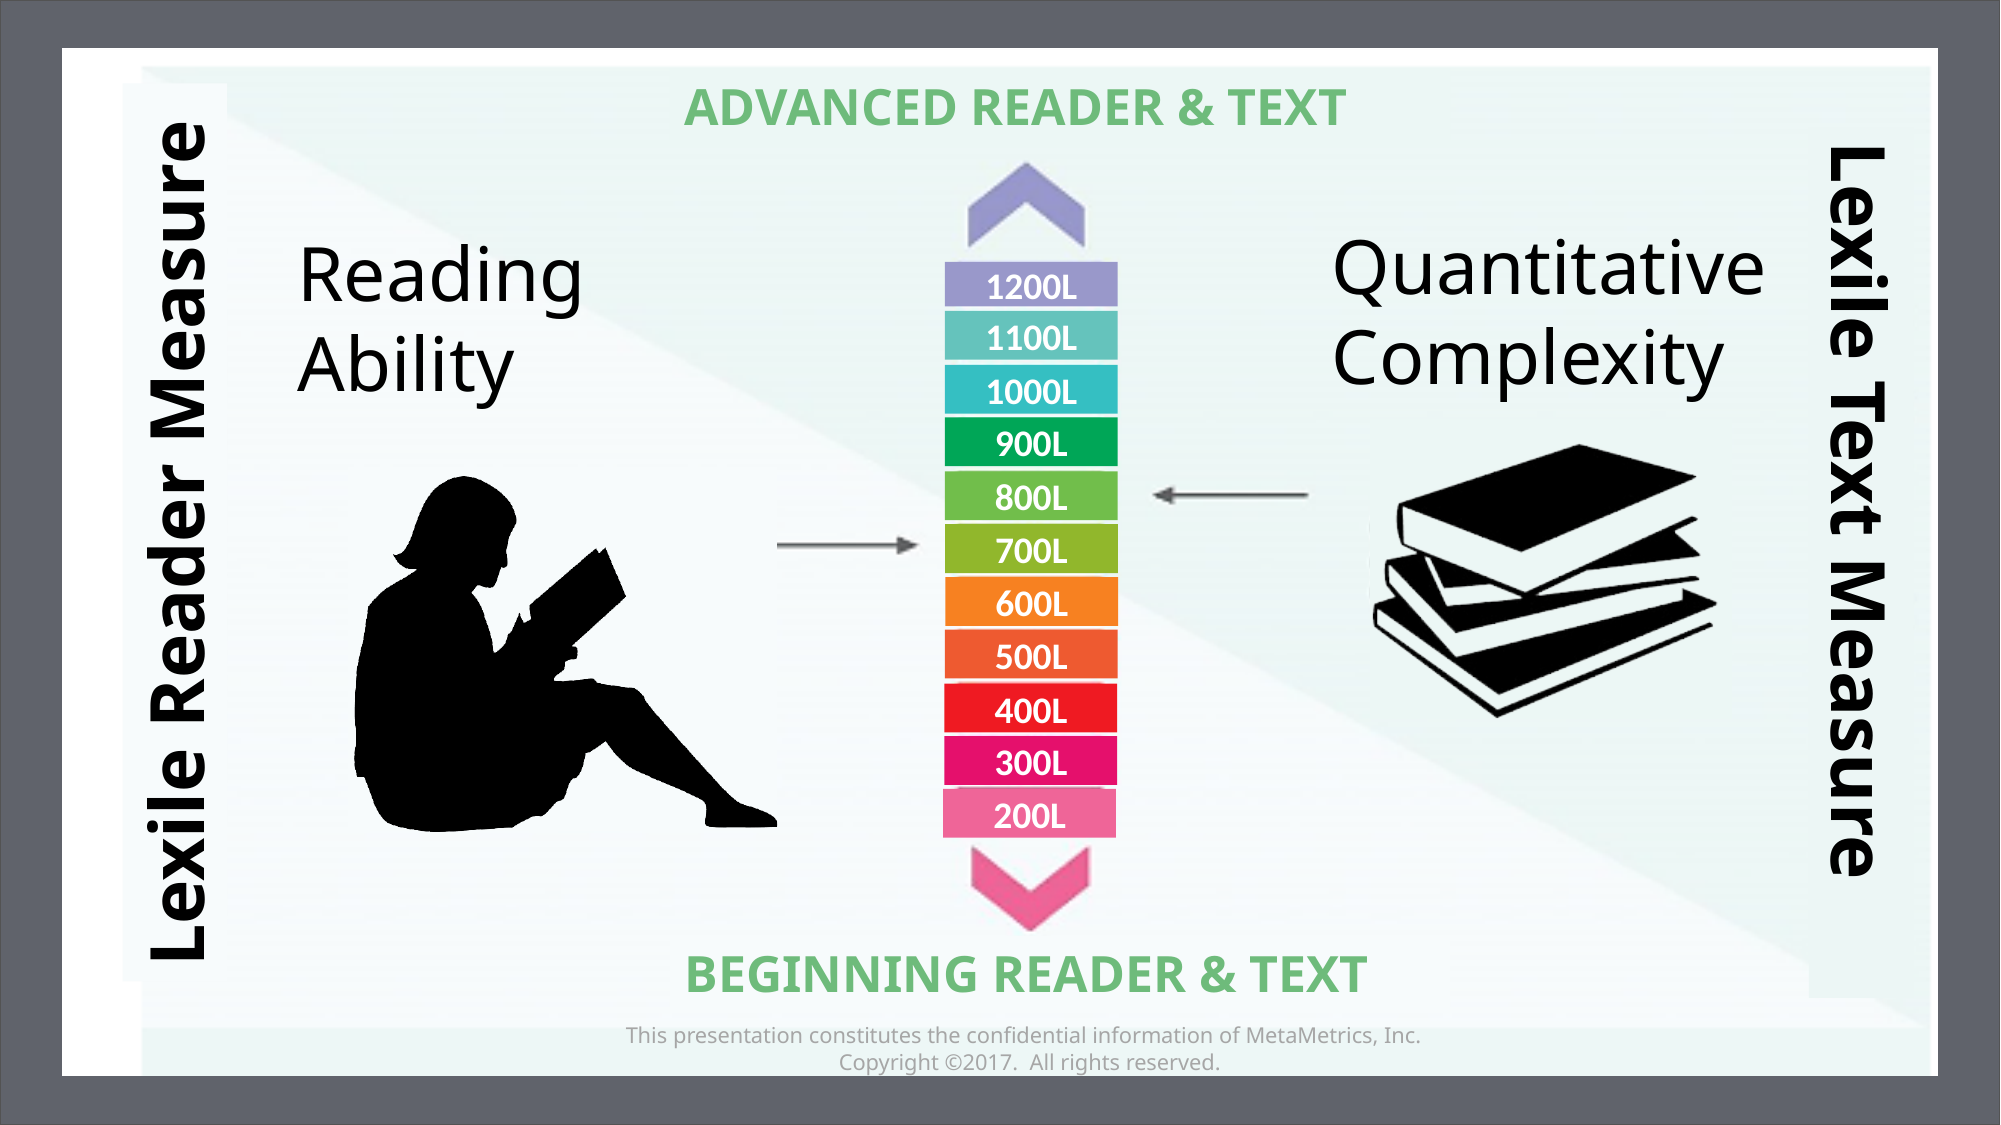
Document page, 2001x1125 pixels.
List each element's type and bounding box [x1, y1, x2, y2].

picture [1369, 419, 1732, 720]
text_box [0, 0, 2000, 1125]
picture [348, 467, 778, 832]
text_box [943, 261, 1119, 838]
